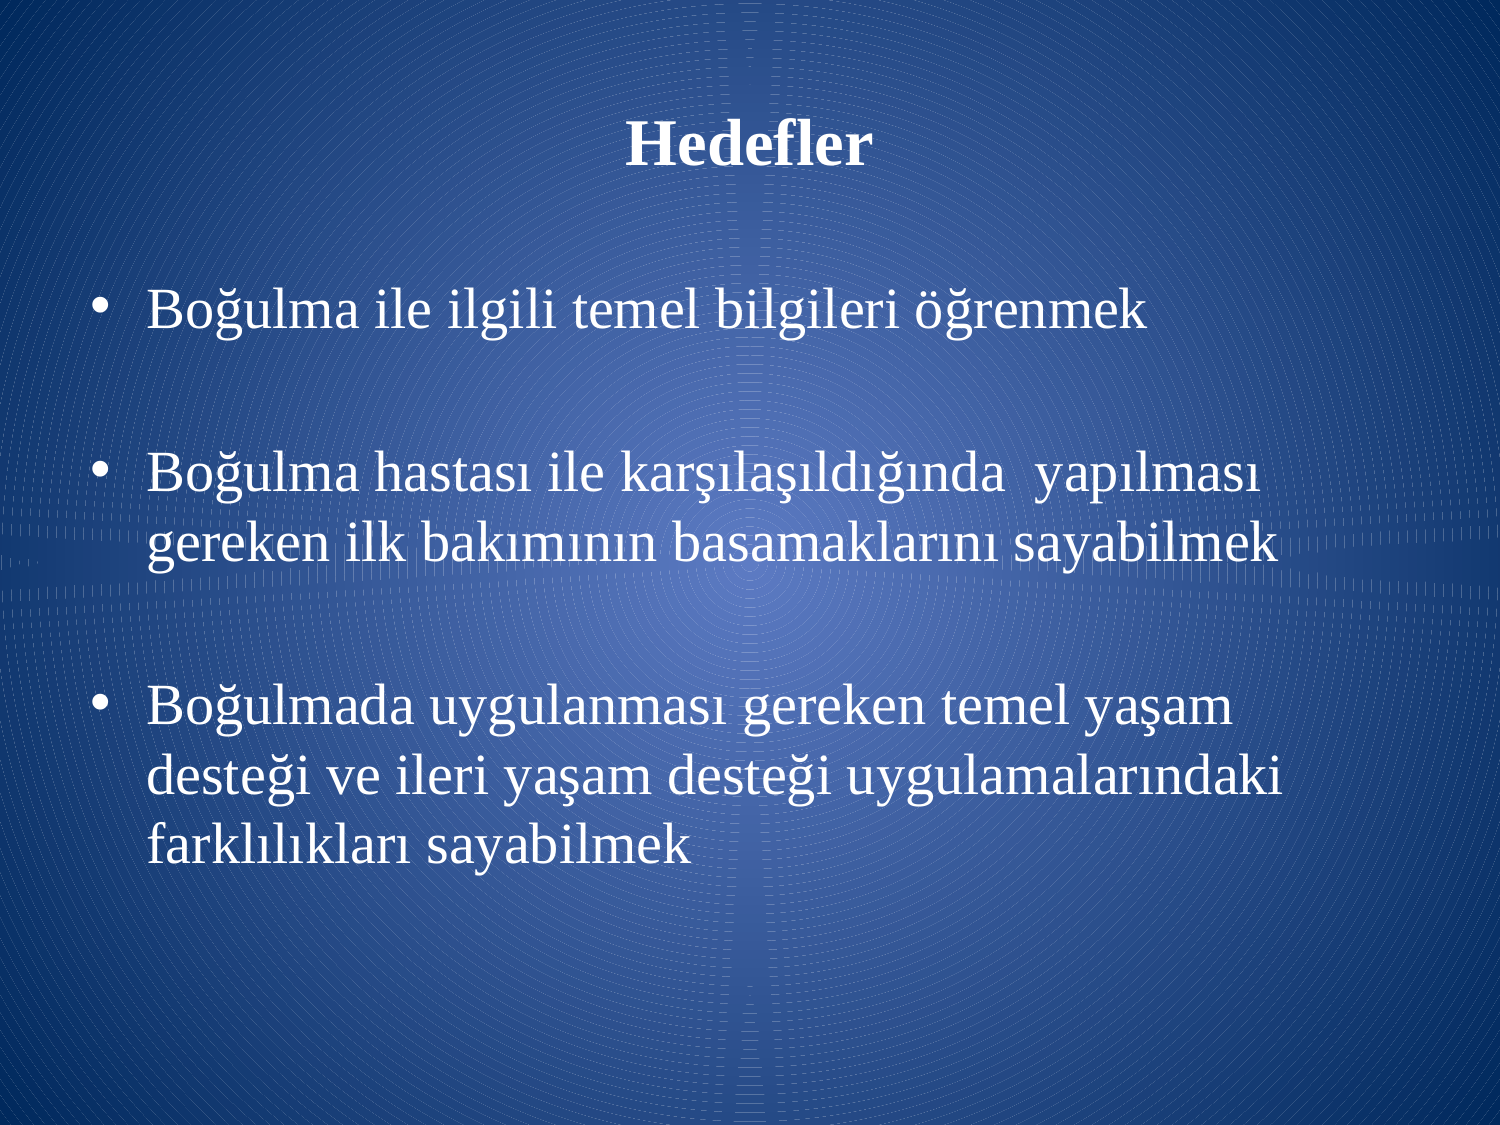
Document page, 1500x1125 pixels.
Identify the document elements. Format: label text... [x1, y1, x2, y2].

list Boğulma ile ilgili temel bilgileri öğrenmek Boğulma hastası ile karşılaşıldığında yapılması gereken ilk bakımının basamaklarını sayabilmek Boğulmada uygulanması gereken temel yaşam desteği ve ileri yaşam desteği uygulamalarındaki farklılıkları sayabilmek [75, 262, 1425, 1005]
title Hedefler [75, 45, 1425, 233]
